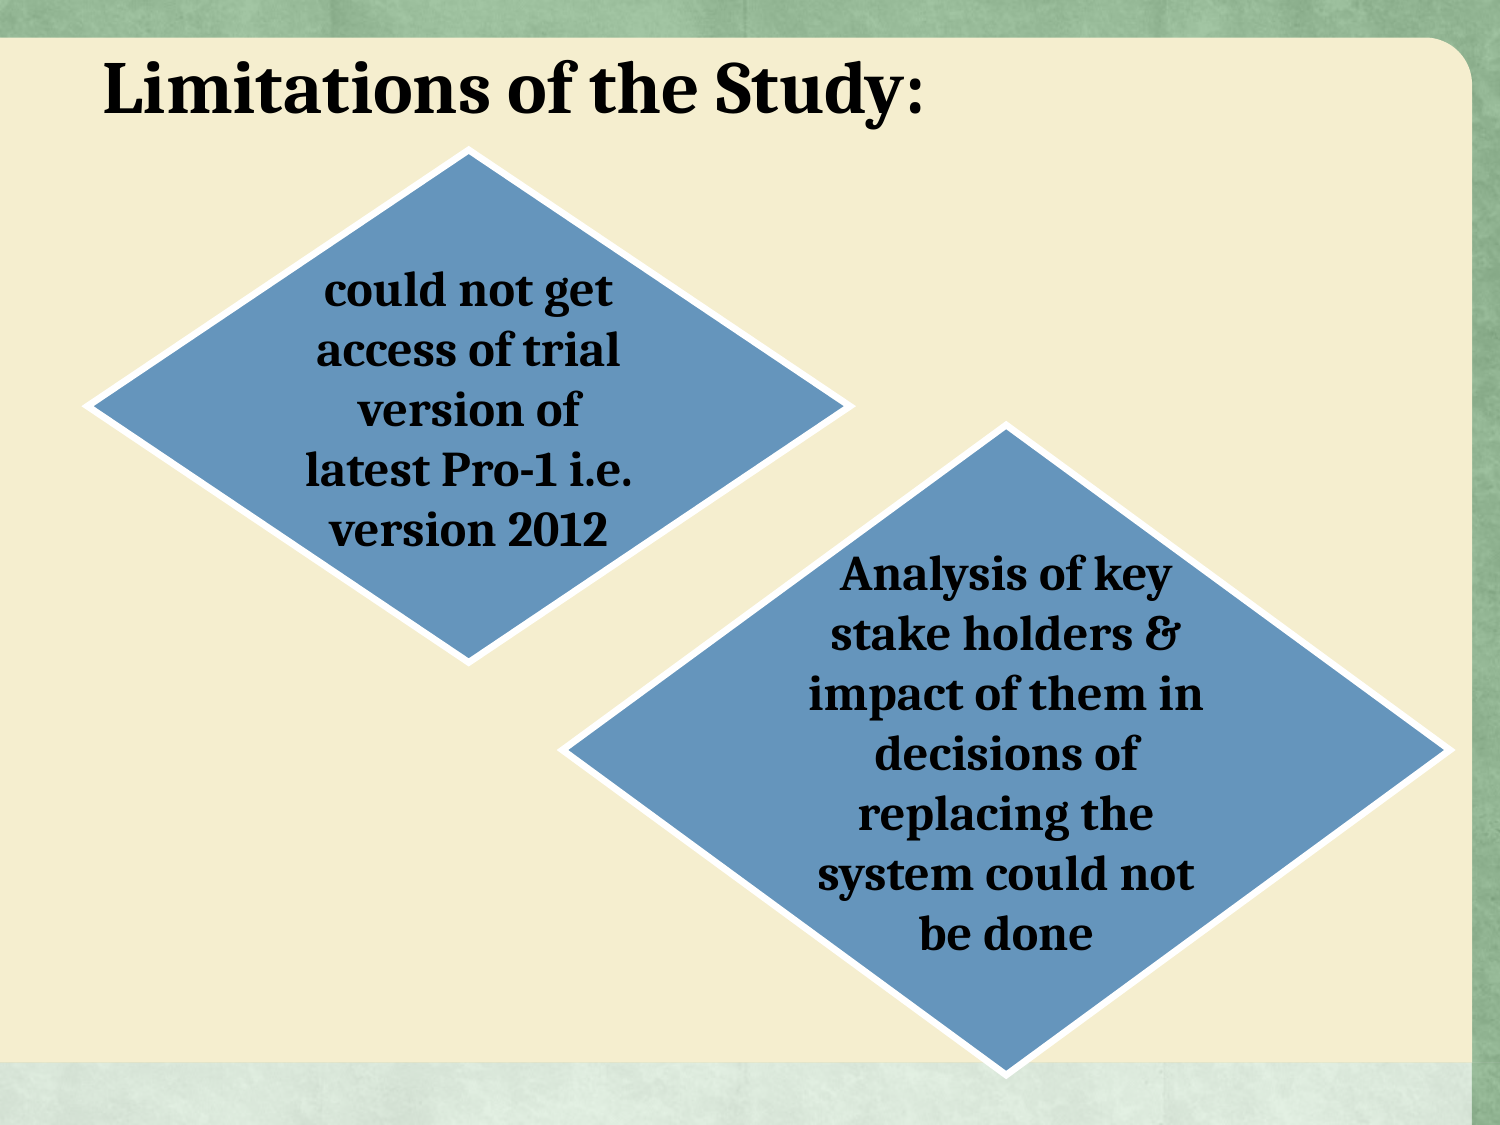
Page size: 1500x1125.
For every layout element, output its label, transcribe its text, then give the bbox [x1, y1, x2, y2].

text_box Analysis of key stake holders & impact of them in decisions of replacing the system could not be done [556, 420, 1456, 1080]
text_box could not get access of trial version of latest Pro-1 i.e. version 2012 [81, 145, 857, 667]
text_box Limitations of the Study: [87, 37, 1413, 138]
